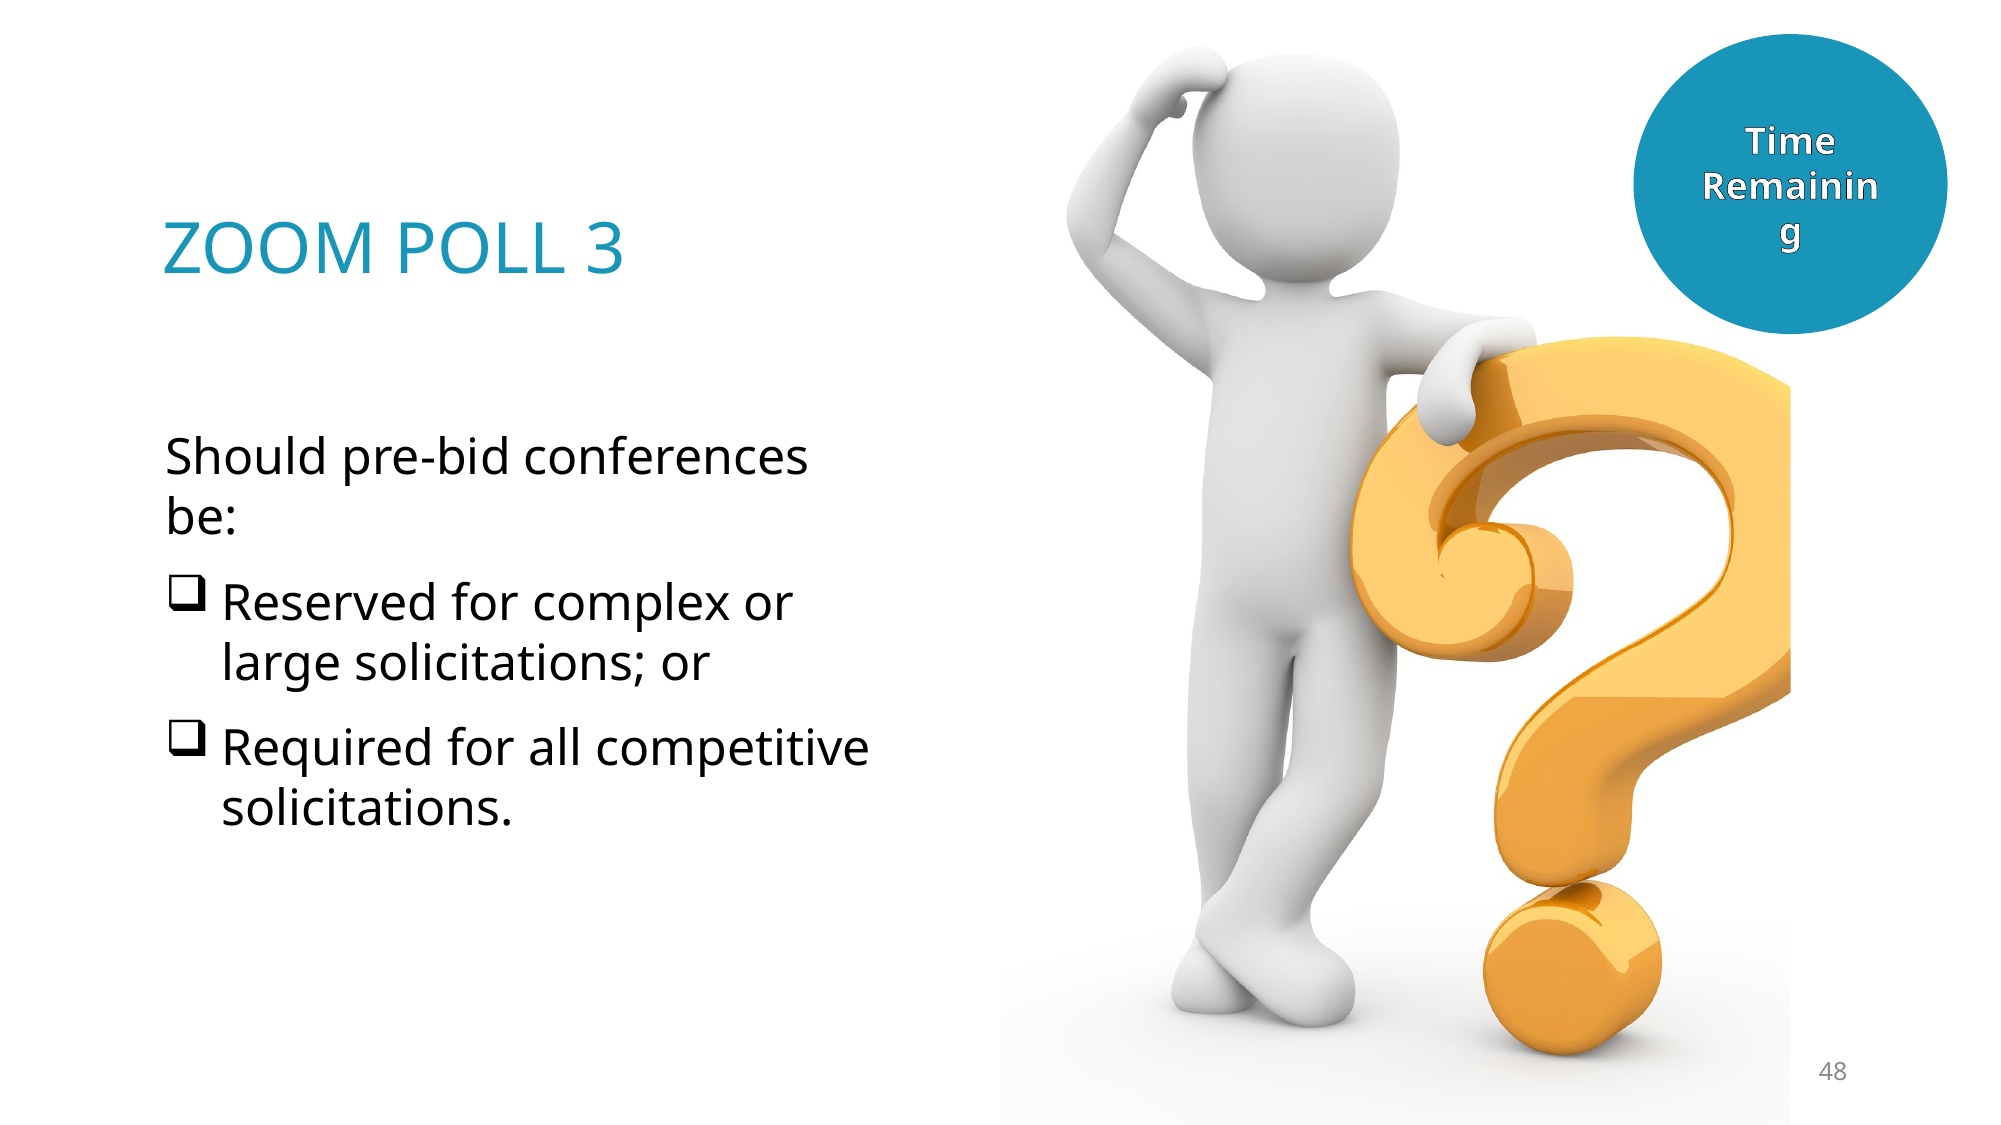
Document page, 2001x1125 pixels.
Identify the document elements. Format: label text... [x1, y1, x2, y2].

picture [1000, 0, 1791, 1125]
text_box Time Remaining [1791, 33, 1949, 336]
slide_number 48 [1791, 1042, 1863, 1103]
list Should pre-bid conferences be: Reserved for complex or large solicitations; or Required for all competitive solicitations. [150, 417, 893, 970]
title Zoom Poll 3 [147, 156, 890, 335]
